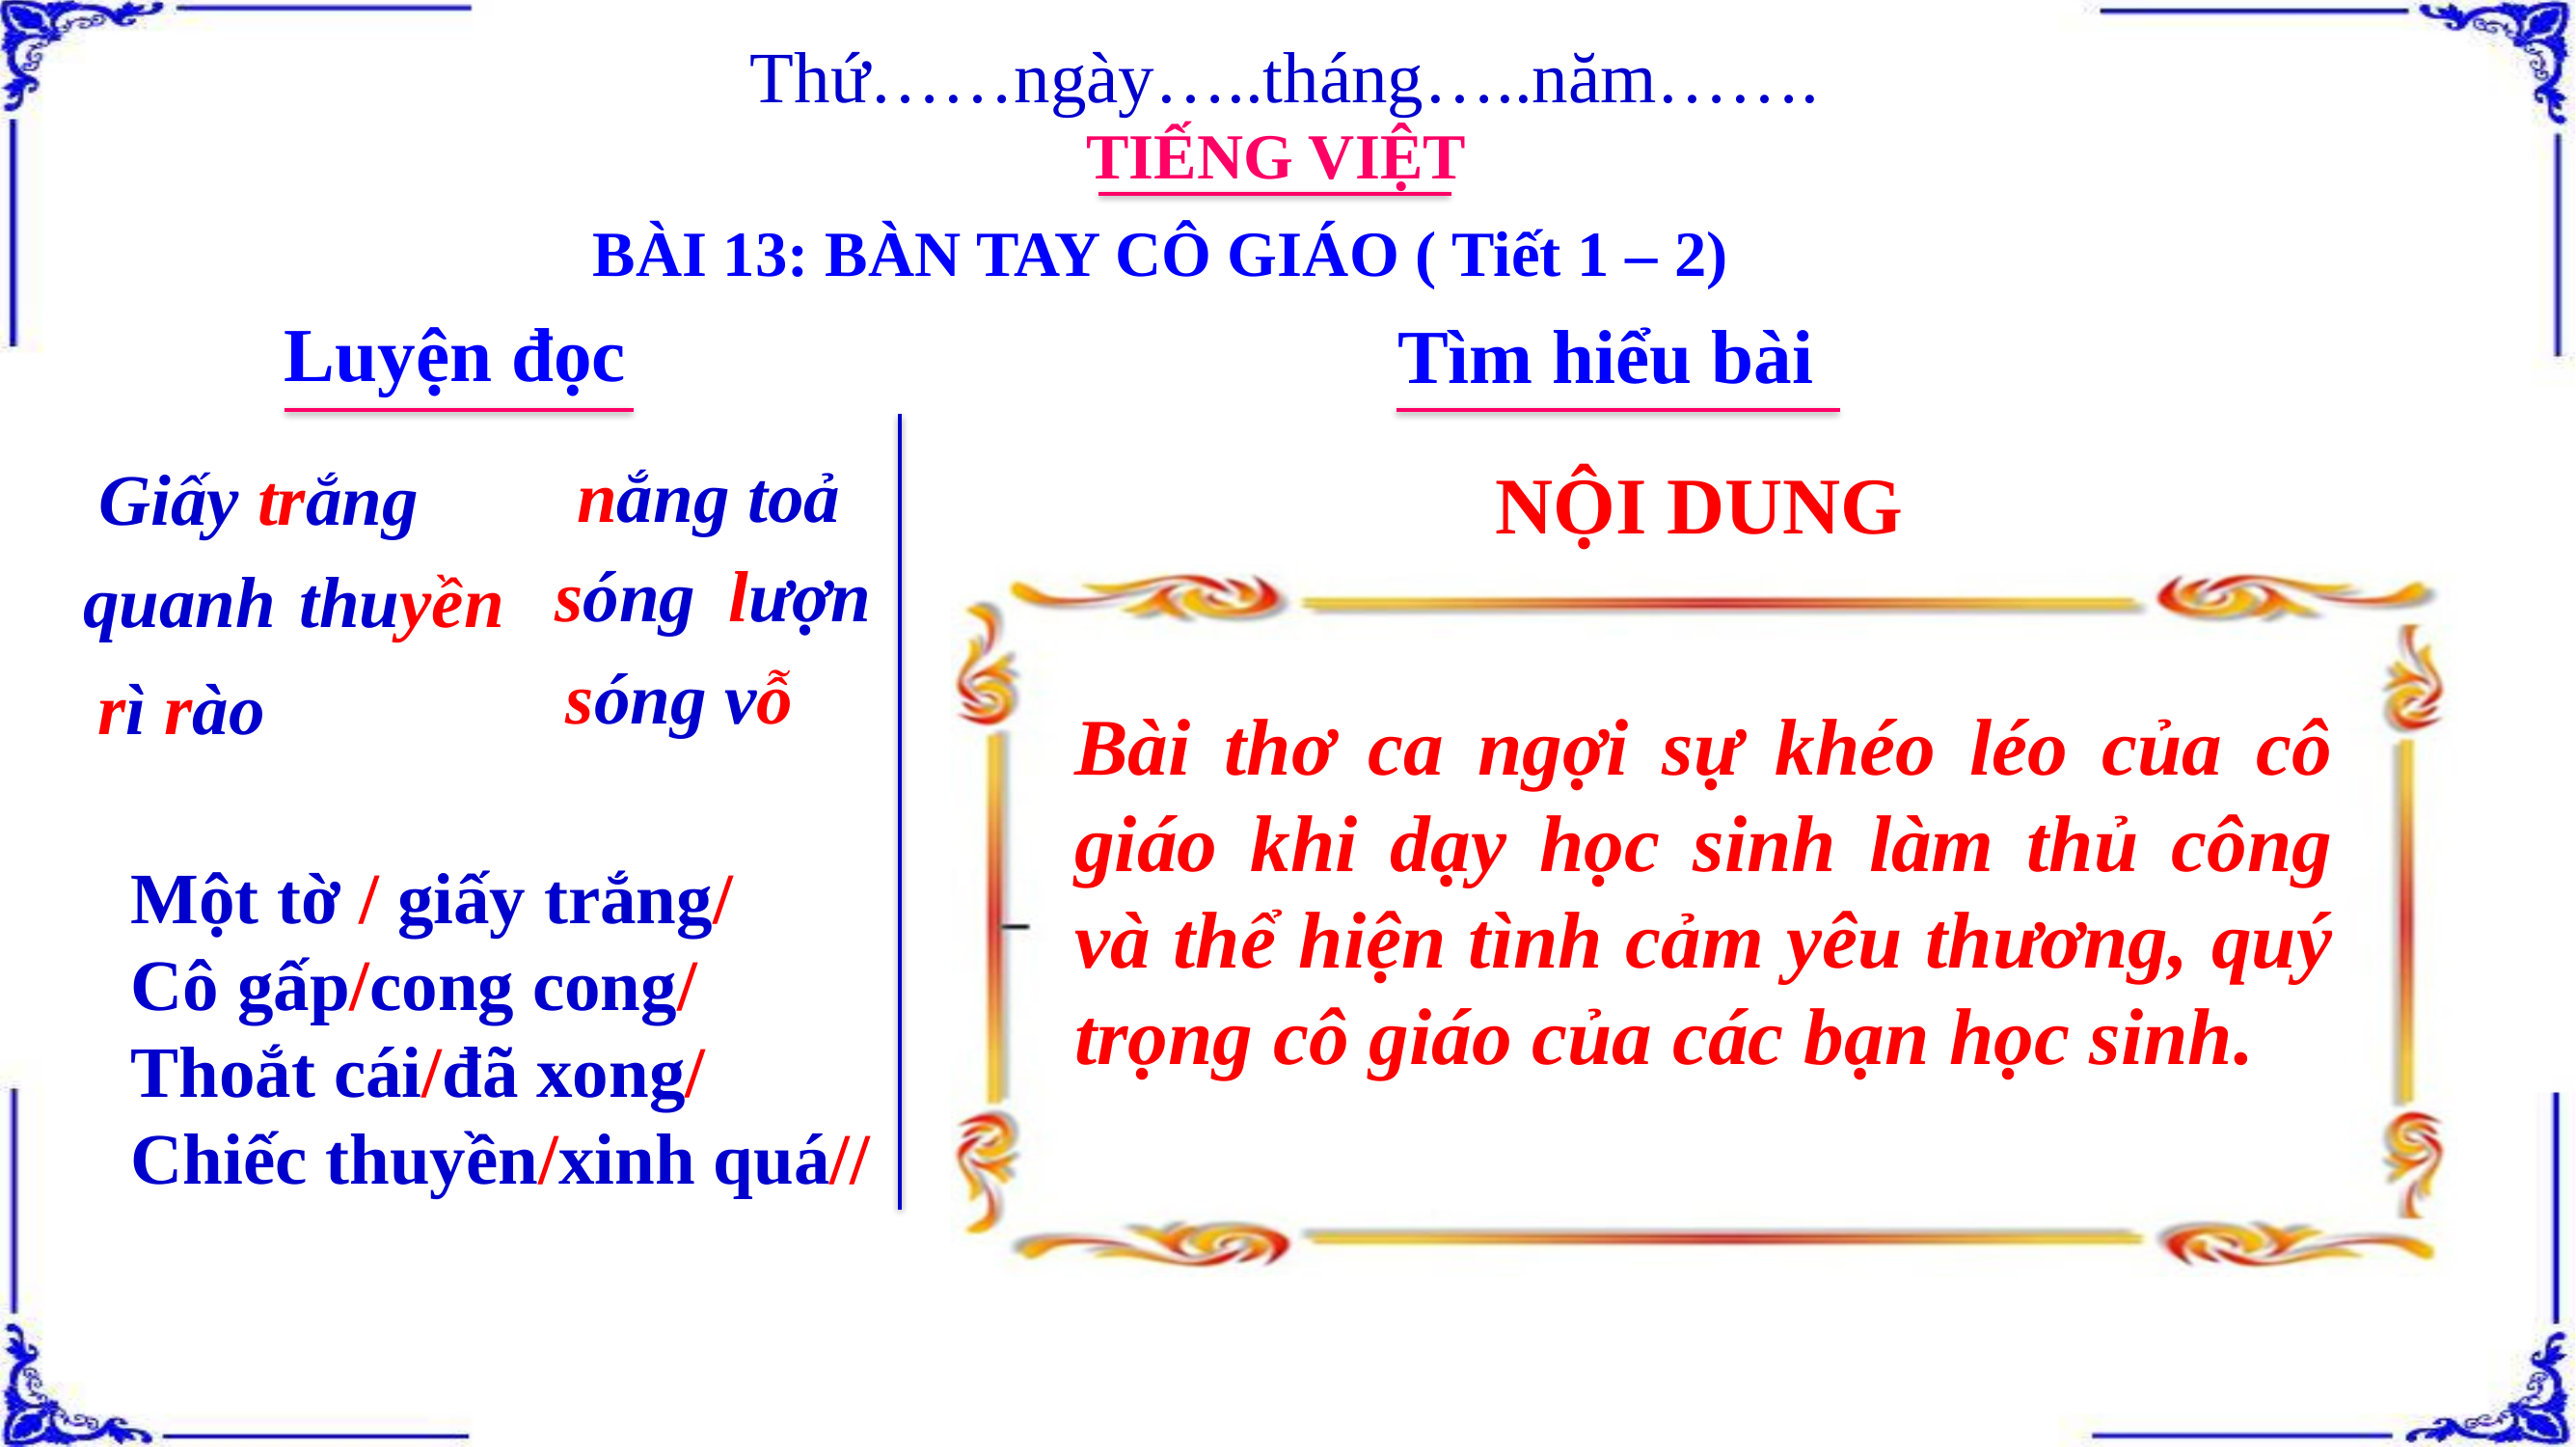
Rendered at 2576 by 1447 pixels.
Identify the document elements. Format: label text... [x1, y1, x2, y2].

text_box sóng lượn [540, 541, 886, 643]
picture [0, 0, 2576, 1447]
text_box nắng toả [562, 443, 886, 541]
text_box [949, 563, 2457, 1277]
text_box quanh thuyền [45, 547, 519, 649]
text_box NỘI DUNG [1371, 446, 2027, 558]
text_box sóng vỗ [552, 644, 886, 746]
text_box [1384, 301, 1841, 411]
text_box Giấy trắng [84, 446, 471, 547]
text_box rì rào [83, 655, 308, 757]
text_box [271, 298, 639, 411]
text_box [730, 23, 1841, 201]
text_box BÀI 13: BÀN TAY CÔ GIÁO ( Tiết 1 – 2) [564, 200, 1758, 301]
text_box Một tờ / giấy trắng/ Cô gấp/cong cong/ Thoắt cái/đã xong/ Chiếc thuyền/xinh quá// [62, 843, 886, 1206]
